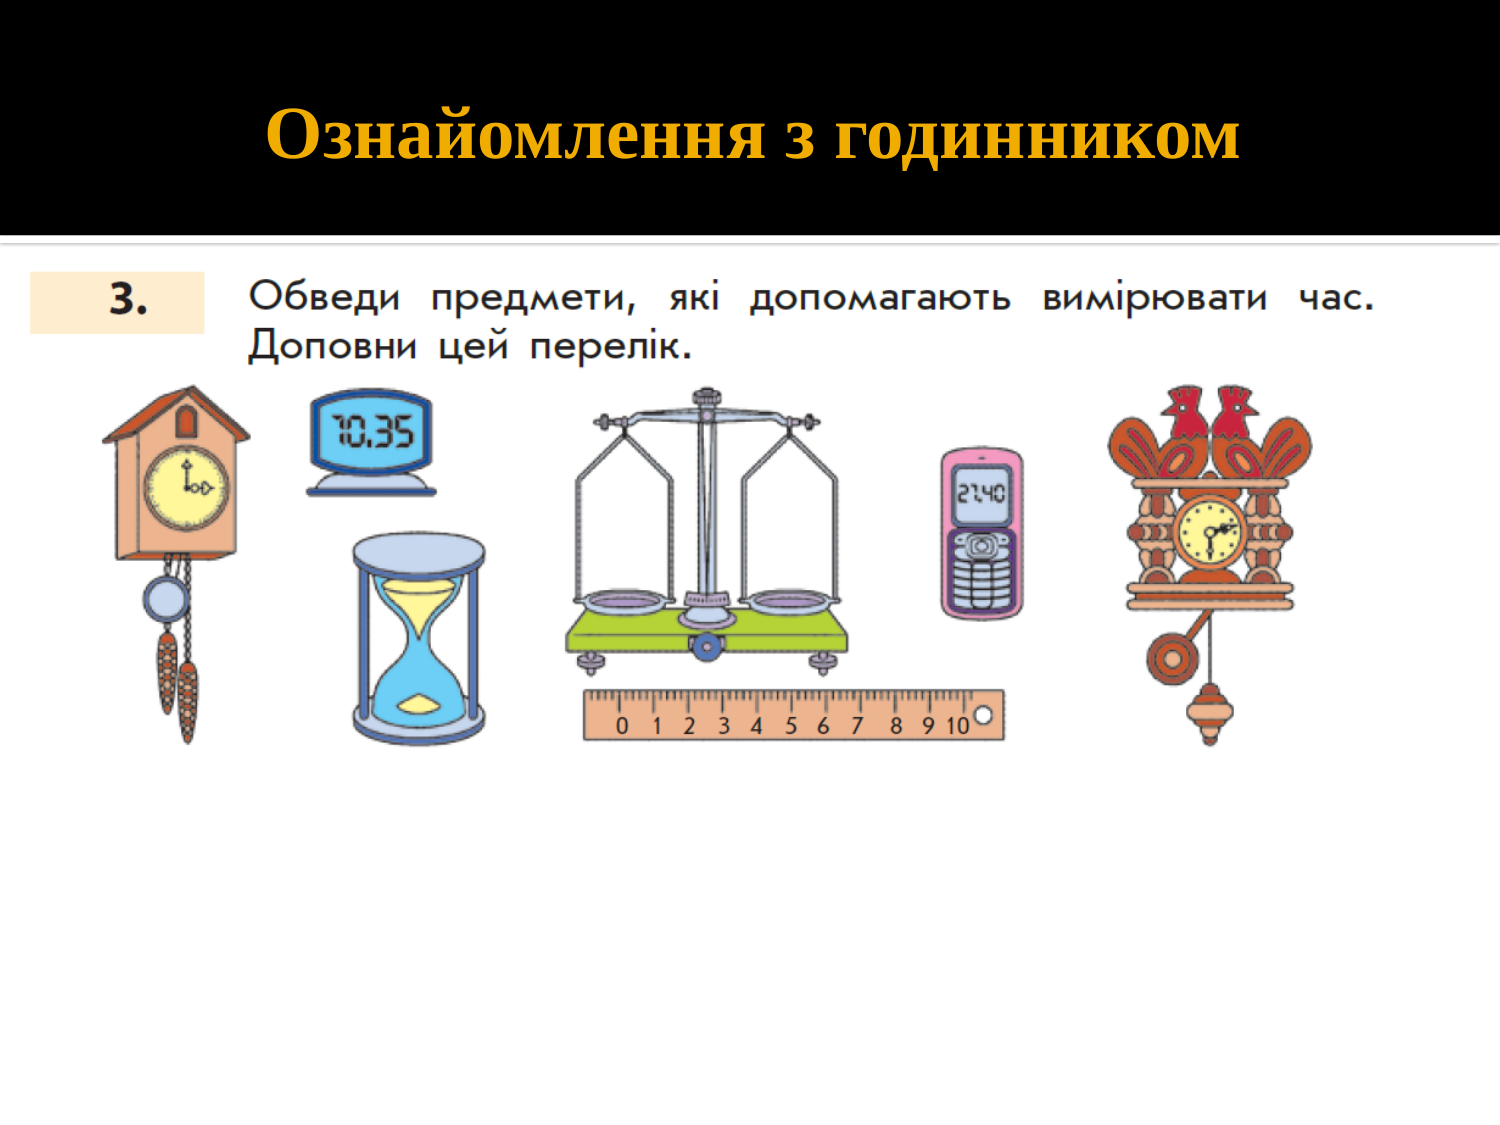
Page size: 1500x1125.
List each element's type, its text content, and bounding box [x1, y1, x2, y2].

title Ознайомлення з годинником [75, 25, 1425, 231]
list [29, 267, 1380, 761]
